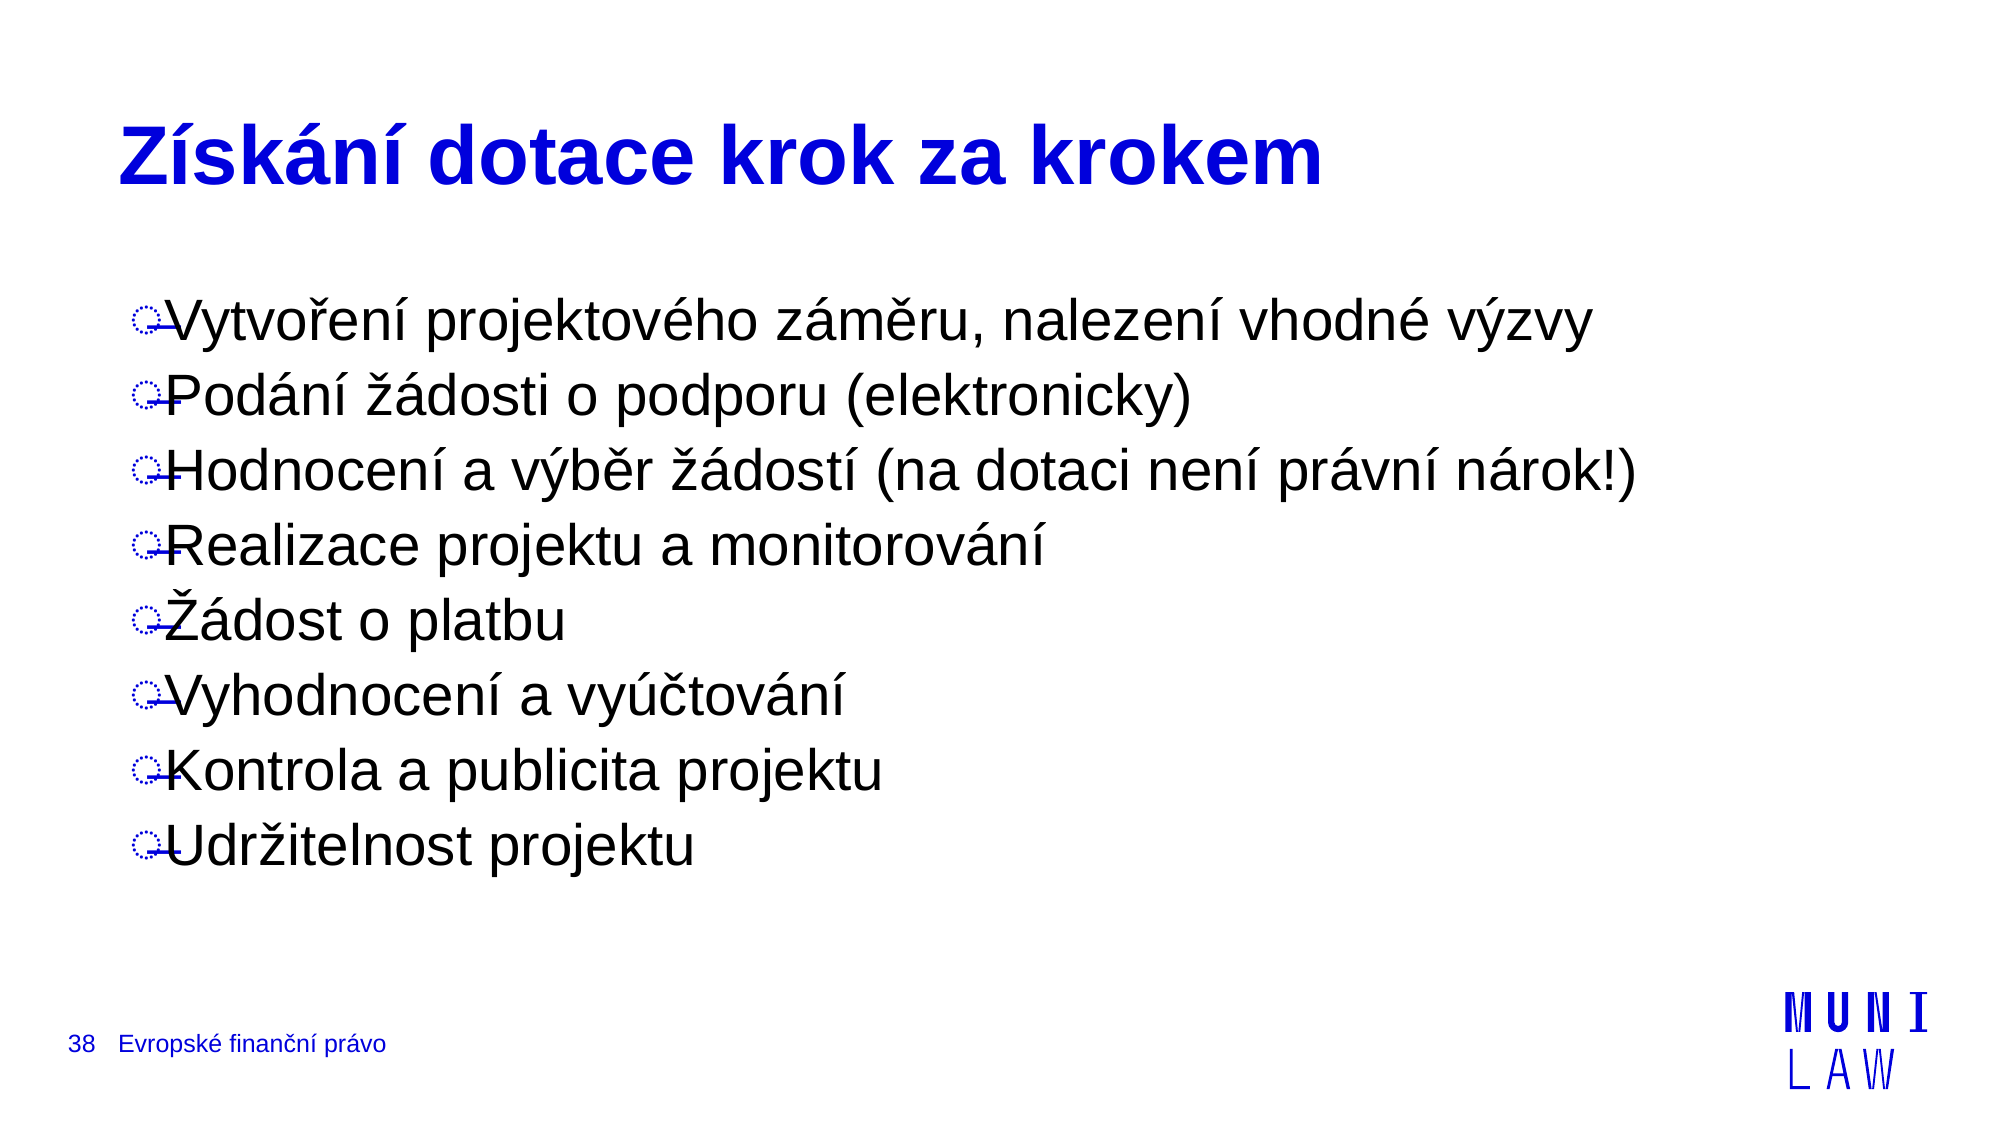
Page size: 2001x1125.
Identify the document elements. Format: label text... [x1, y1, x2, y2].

slide_number 38 [67, 1021, 110, 1063]
footer Evropské finanční právo [118, 1021, 1418, 1063]
title Získání dotace krok za krokem [118, 118, 1883, 193]
list Vytvoření projektového záměru, nalezení vhodné výzvy Podání žádosti o podporu (elektronicky) Hodnocení a výběr žádostí (na dotaci není právní nárok!) Realizace projektu a monitorování Žádost o platbu Vyhodnocení a vyúčtování Kontrola a publicita projektu Udržitelnost projektu [118, 277, 1883, 957]
